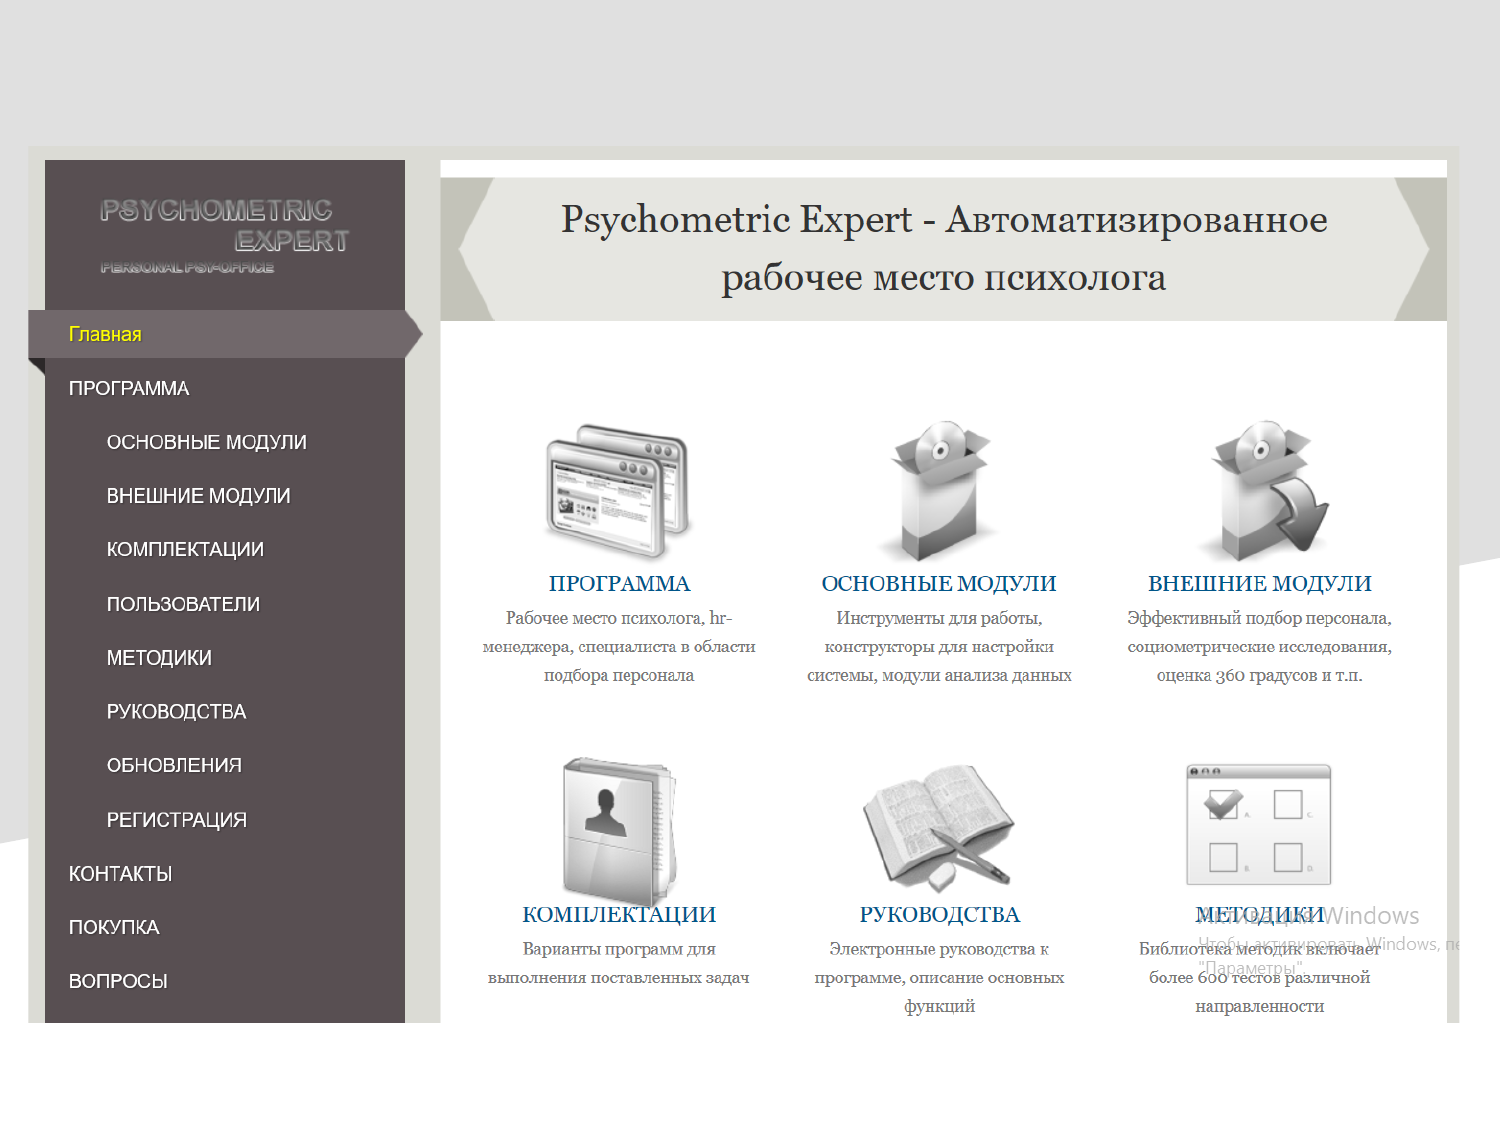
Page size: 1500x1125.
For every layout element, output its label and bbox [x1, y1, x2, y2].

picture [28, 146, 1460, 1023]
